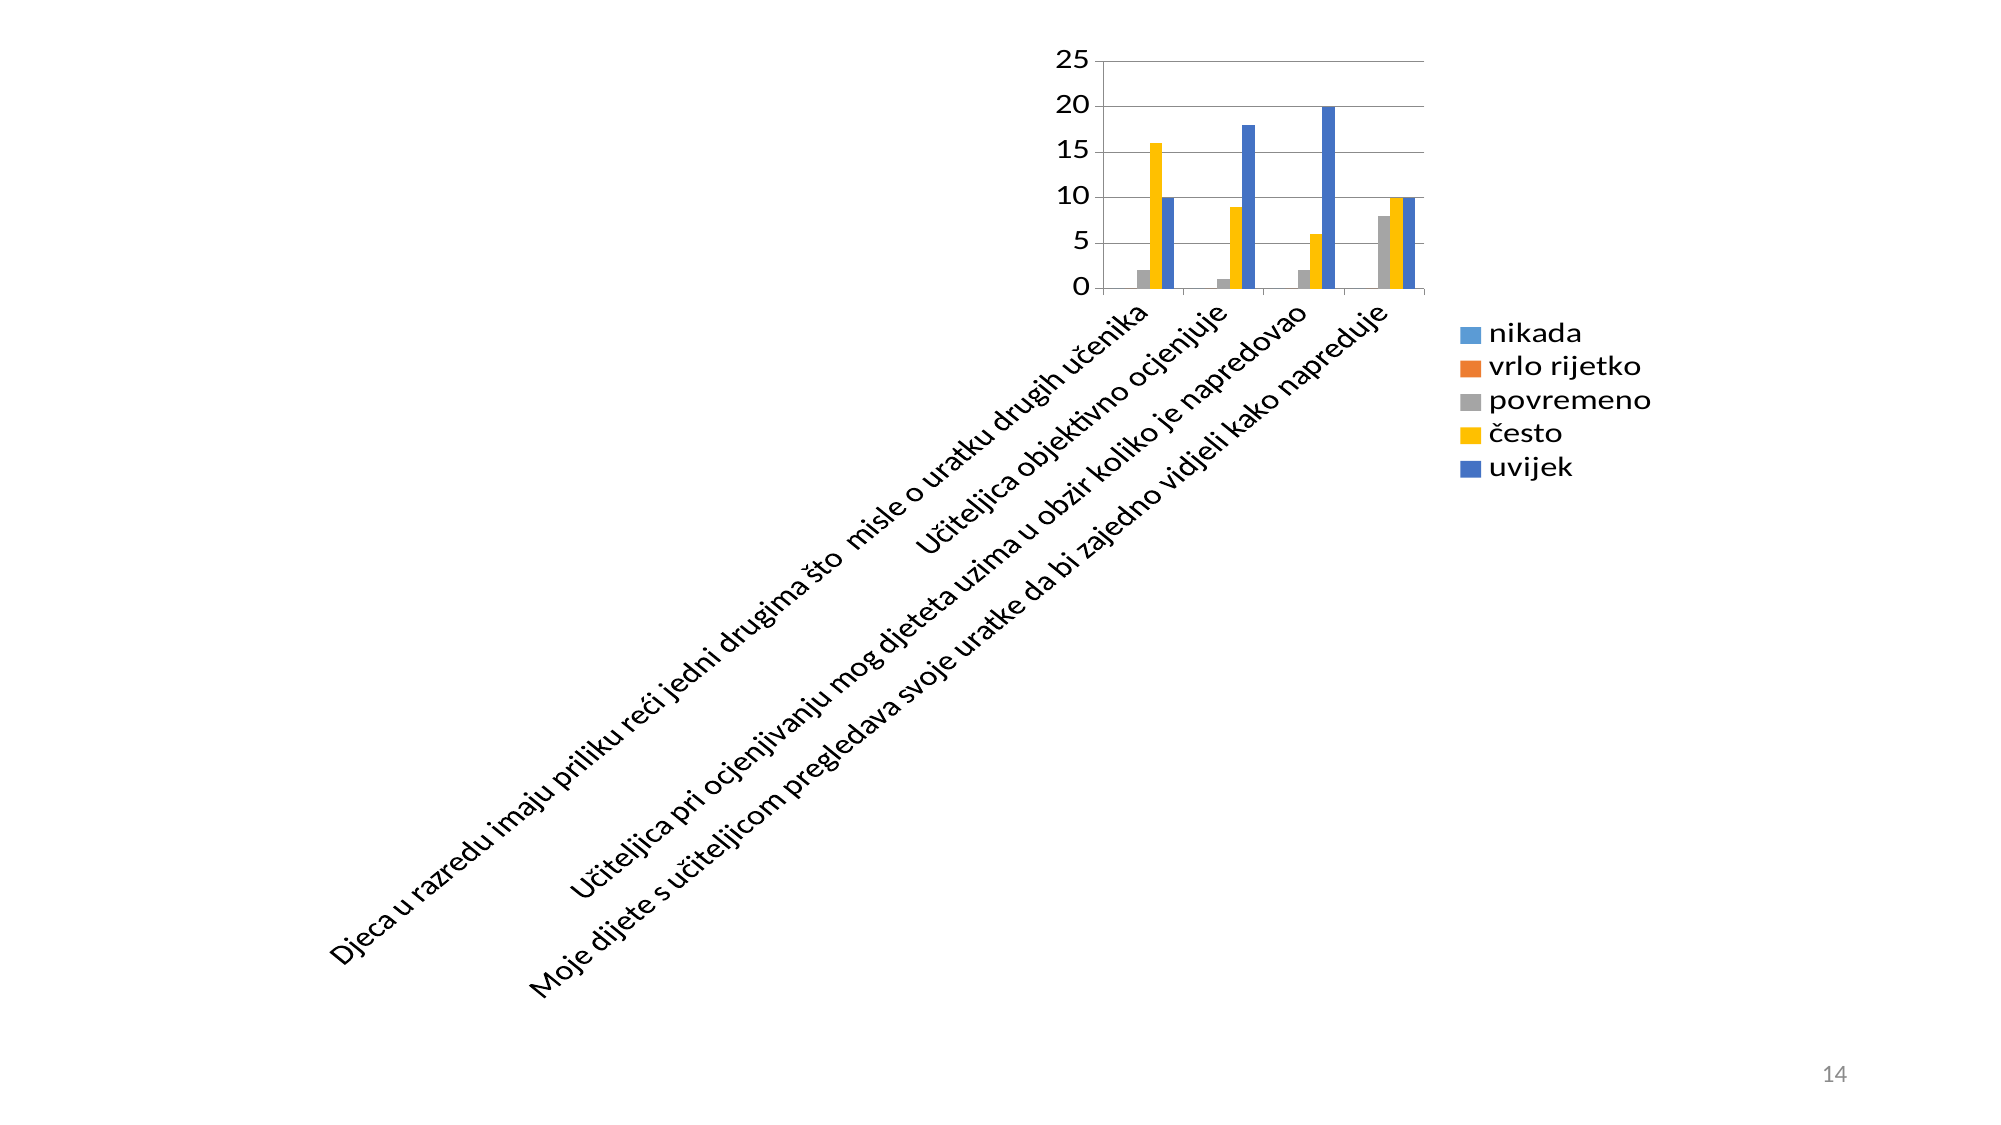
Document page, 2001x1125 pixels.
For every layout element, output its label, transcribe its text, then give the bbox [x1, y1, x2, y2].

chart [324, 46, 1675, 1005]
slide_number 14 [1412, 1042, 1863, 1103]
